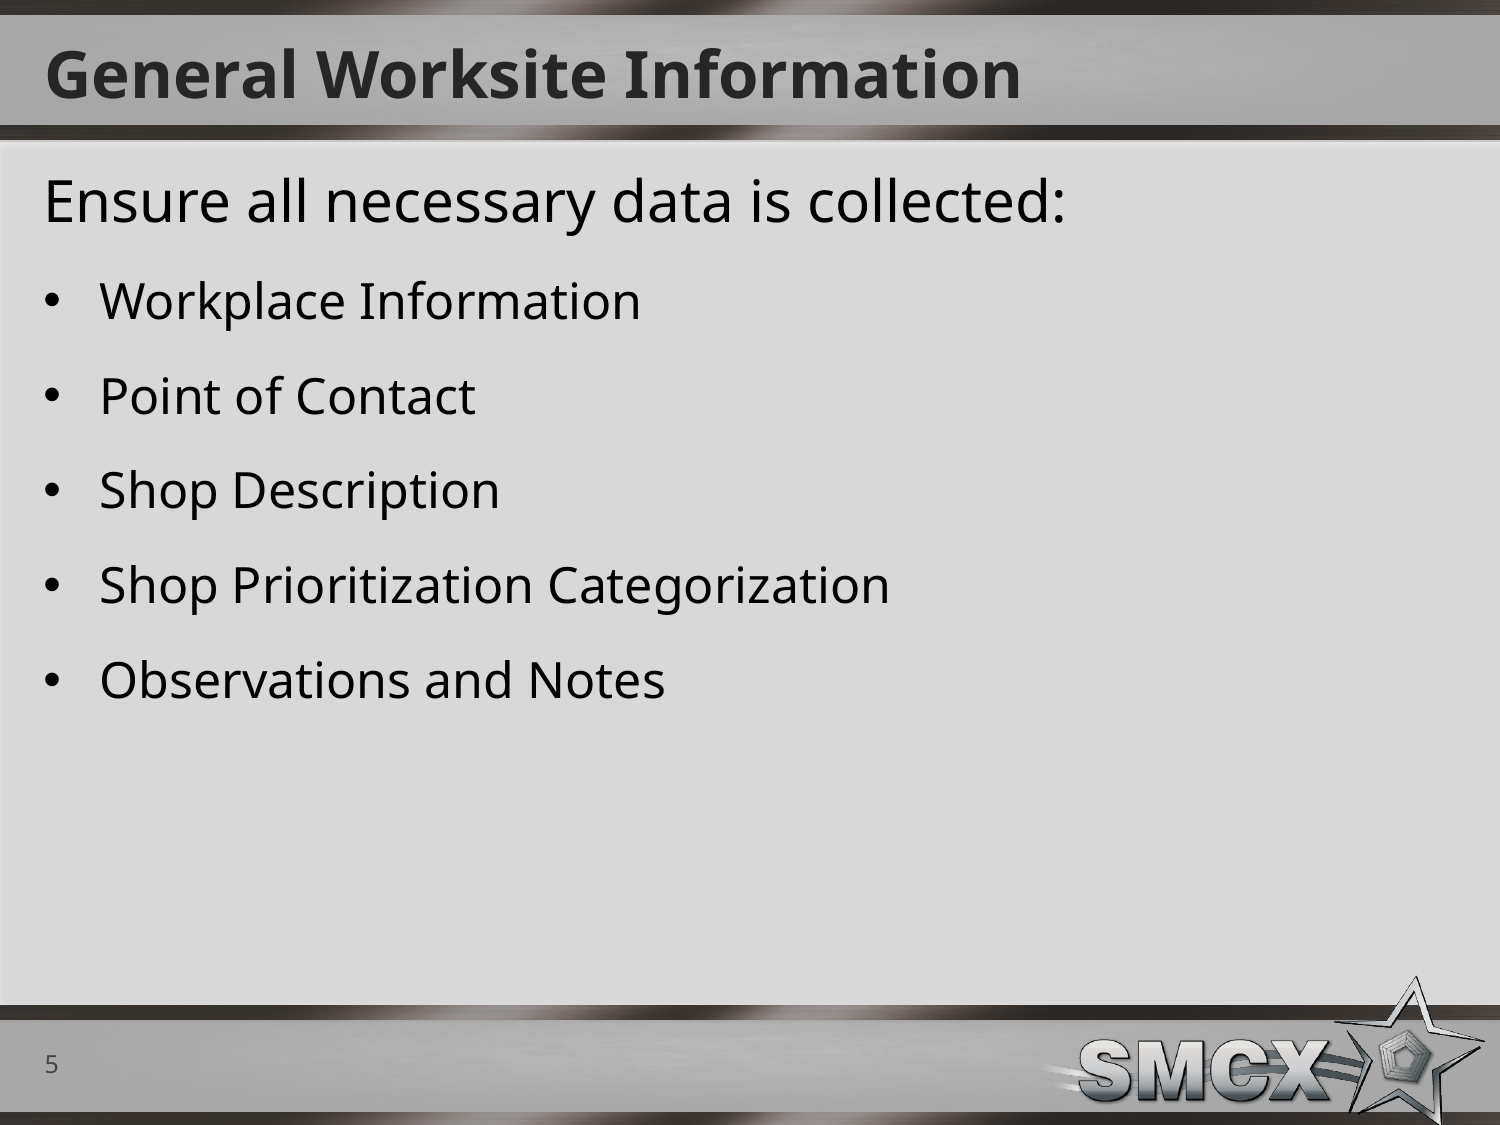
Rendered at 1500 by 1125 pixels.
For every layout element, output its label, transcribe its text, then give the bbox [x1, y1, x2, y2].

list Ensure all necessary data is collected: Workplace Information Point of Contact Shop Description Shop Prioritization Categorization Observations and Notes [28, 156, 1483, 1005]
title General Worksite Information [29, 26, 1485, 120]
picture [0, 975, 1500, 1125]
picture [0, 0, 1500, 15]
slide_number 5 [29, 1035, 380, 1095]
picture [0, 125, 1500, 140]
